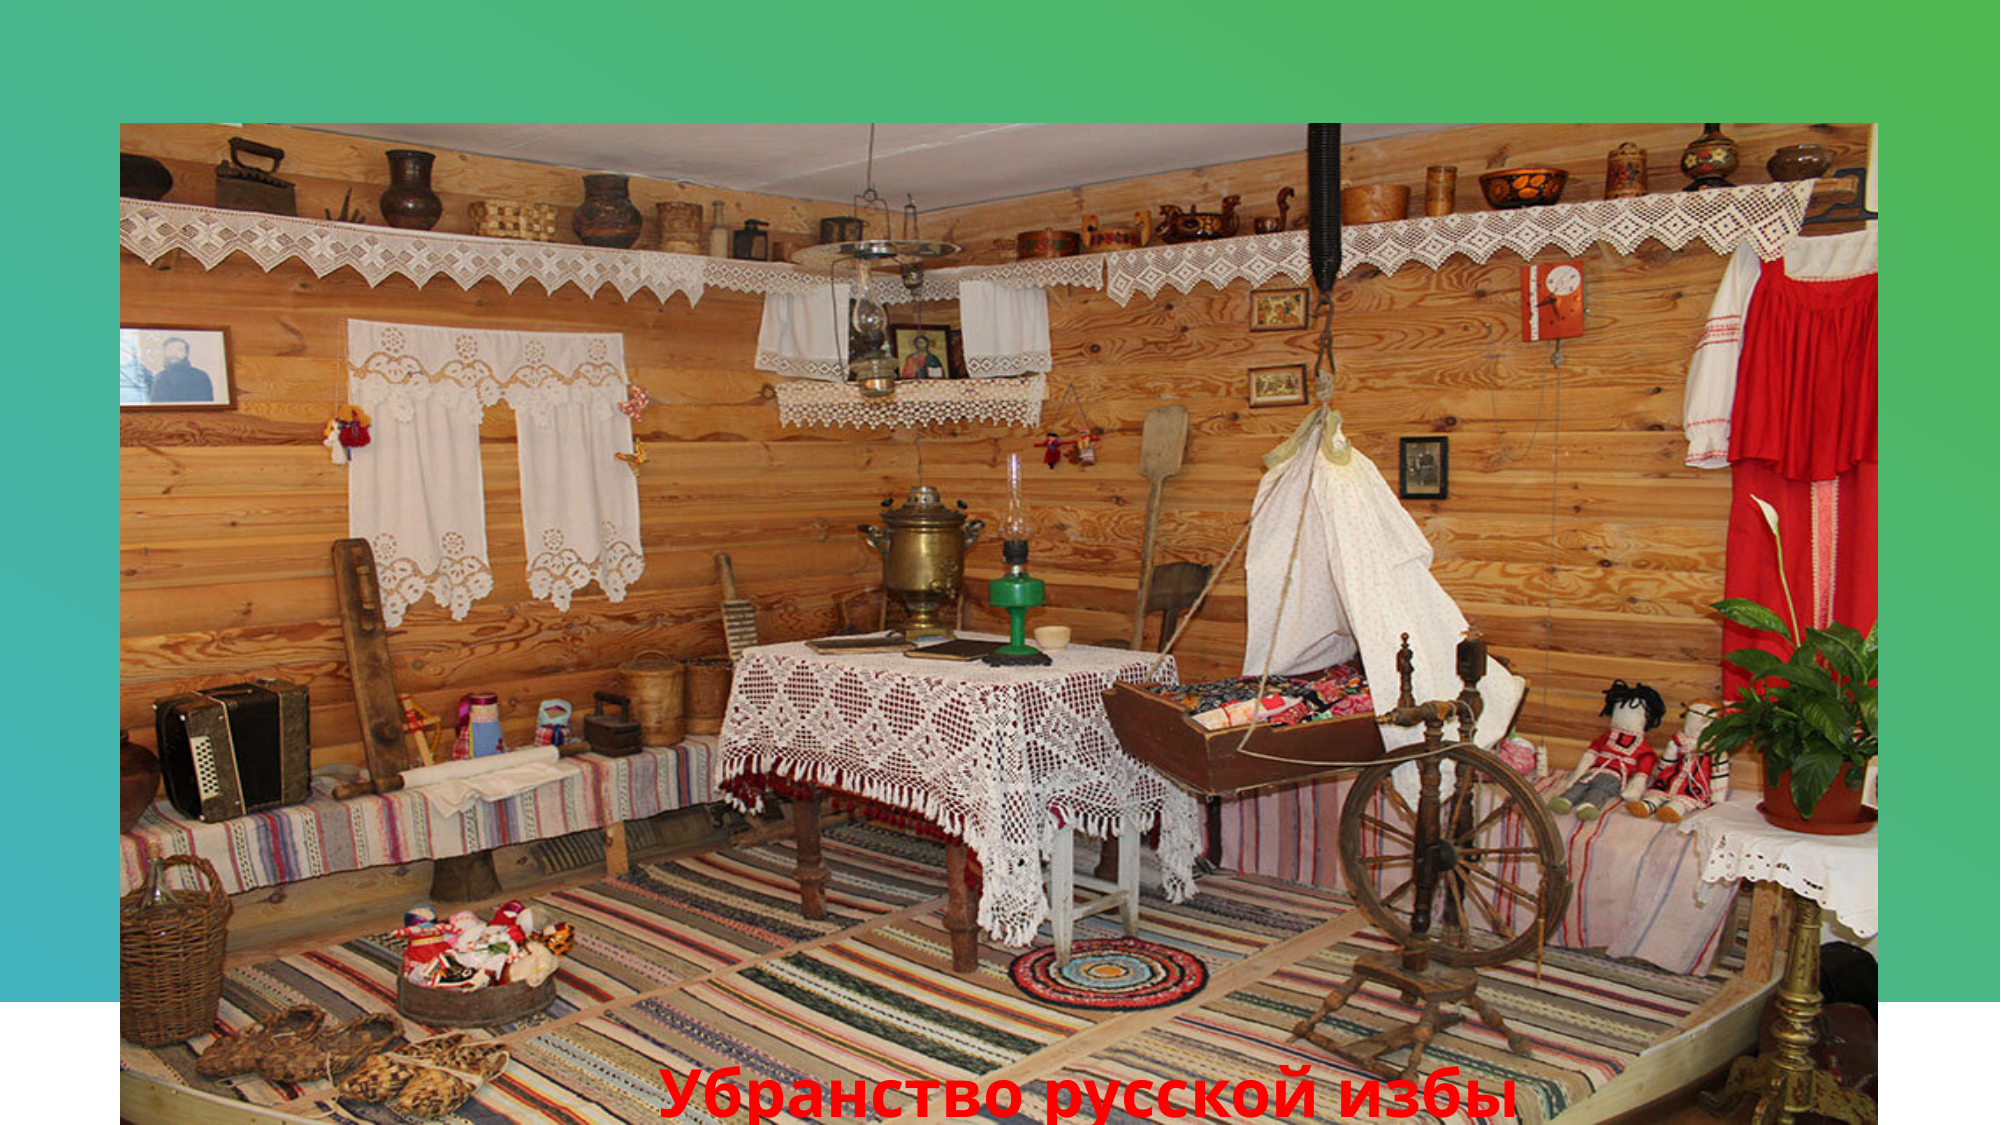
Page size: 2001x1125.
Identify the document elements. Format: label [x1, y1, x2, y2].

list [120, 123, 1878, 1125]
